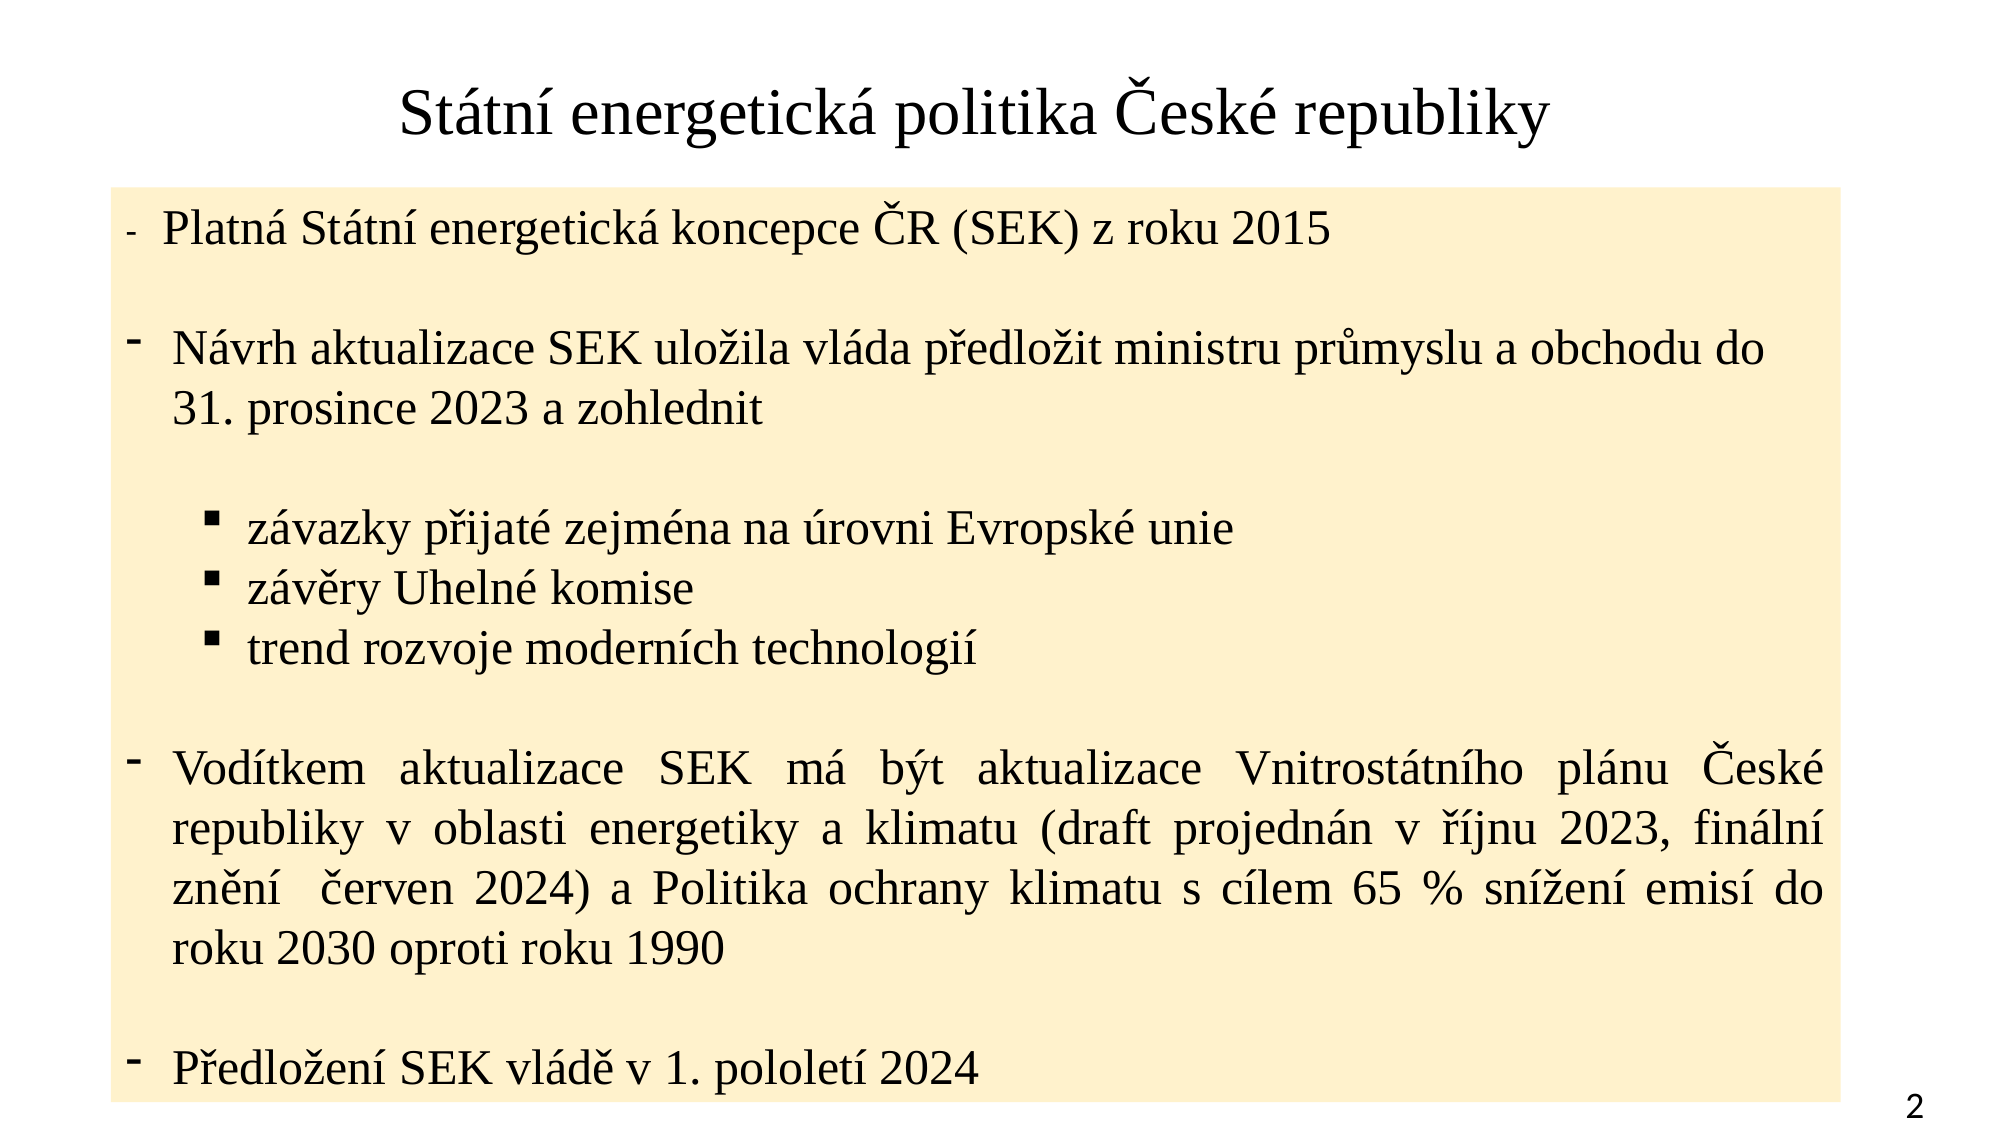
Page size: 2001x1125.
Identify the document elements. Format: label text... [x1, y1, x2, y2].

text_box - Platná Státní energetická koncepce ČR (SEK) z roku 2015 Návrh aktualizace SEK uložila vláda předložit ministru průmyslu a obchodu do 31. prosince 2023 a zohlednit závazky přijaté zejména na úrovni Evropské unie závěry Uhelné komise trend rozvoje moderních technologií Vodítkem aktualizace SEK má být aktualizace Vnitrostátního plánu České republiky v oblasti energetiky a klimatu (draft projednán v říjnu 2023, finální znění červen 2024) a Politika ochrany klimatu s cílem 65 % snížení emisí do roku 2030 oproti roku 1990 Předložení SEK vládě v 1. pololetí 2024 [110, 187, 1841, 1103]
text_box Státní energetická politika České republiky [110, 60, 1841, 156]
text_box 2 [1890, 1073, 1964, 1125]
